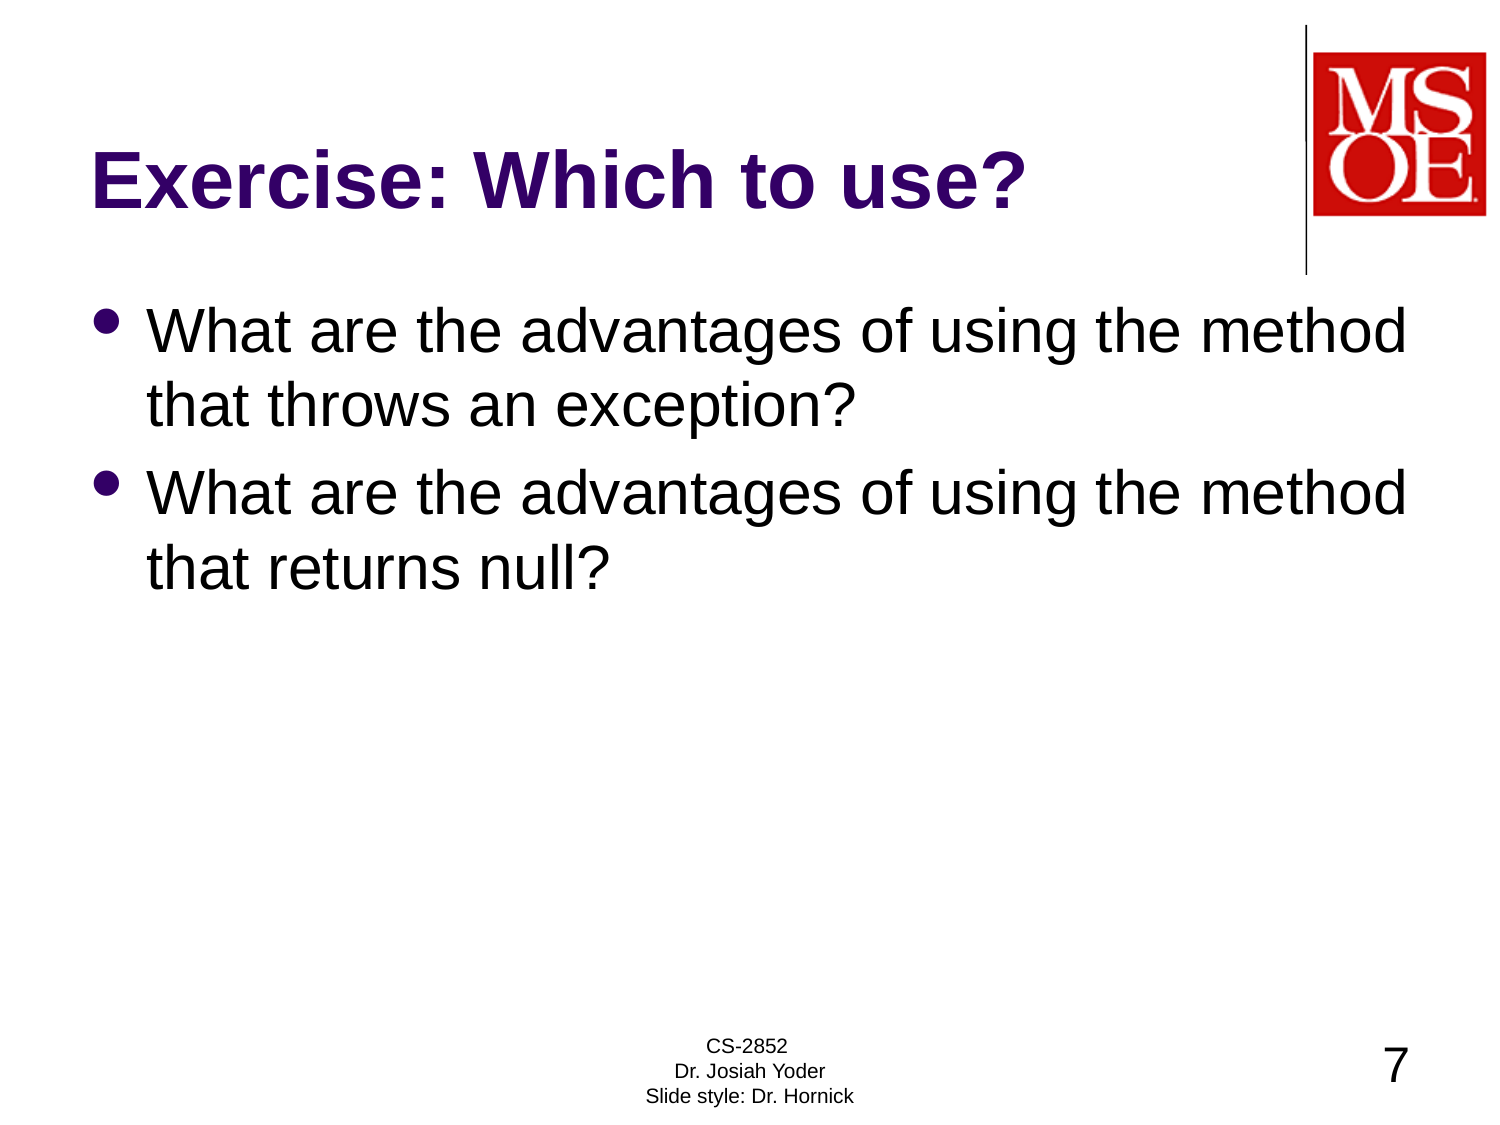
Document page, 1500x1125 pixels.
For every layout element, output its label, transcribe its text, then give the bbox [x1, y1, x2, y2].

list What are the advantages of using the method that throws an exception? What are the advantages of using the method that returns null? [74, 281, 1426, 1006]
picture [1313, 37, 1488, 232]
slide_number 7 [1074, 1024, 1426, 1101]
footer CS-2852 Dr. Josiah Yoder Slide style: Dr. Hornick [512, 1024, 988, 1101]
title Exercise: Which to use? [74, 19, 1313, 233]
